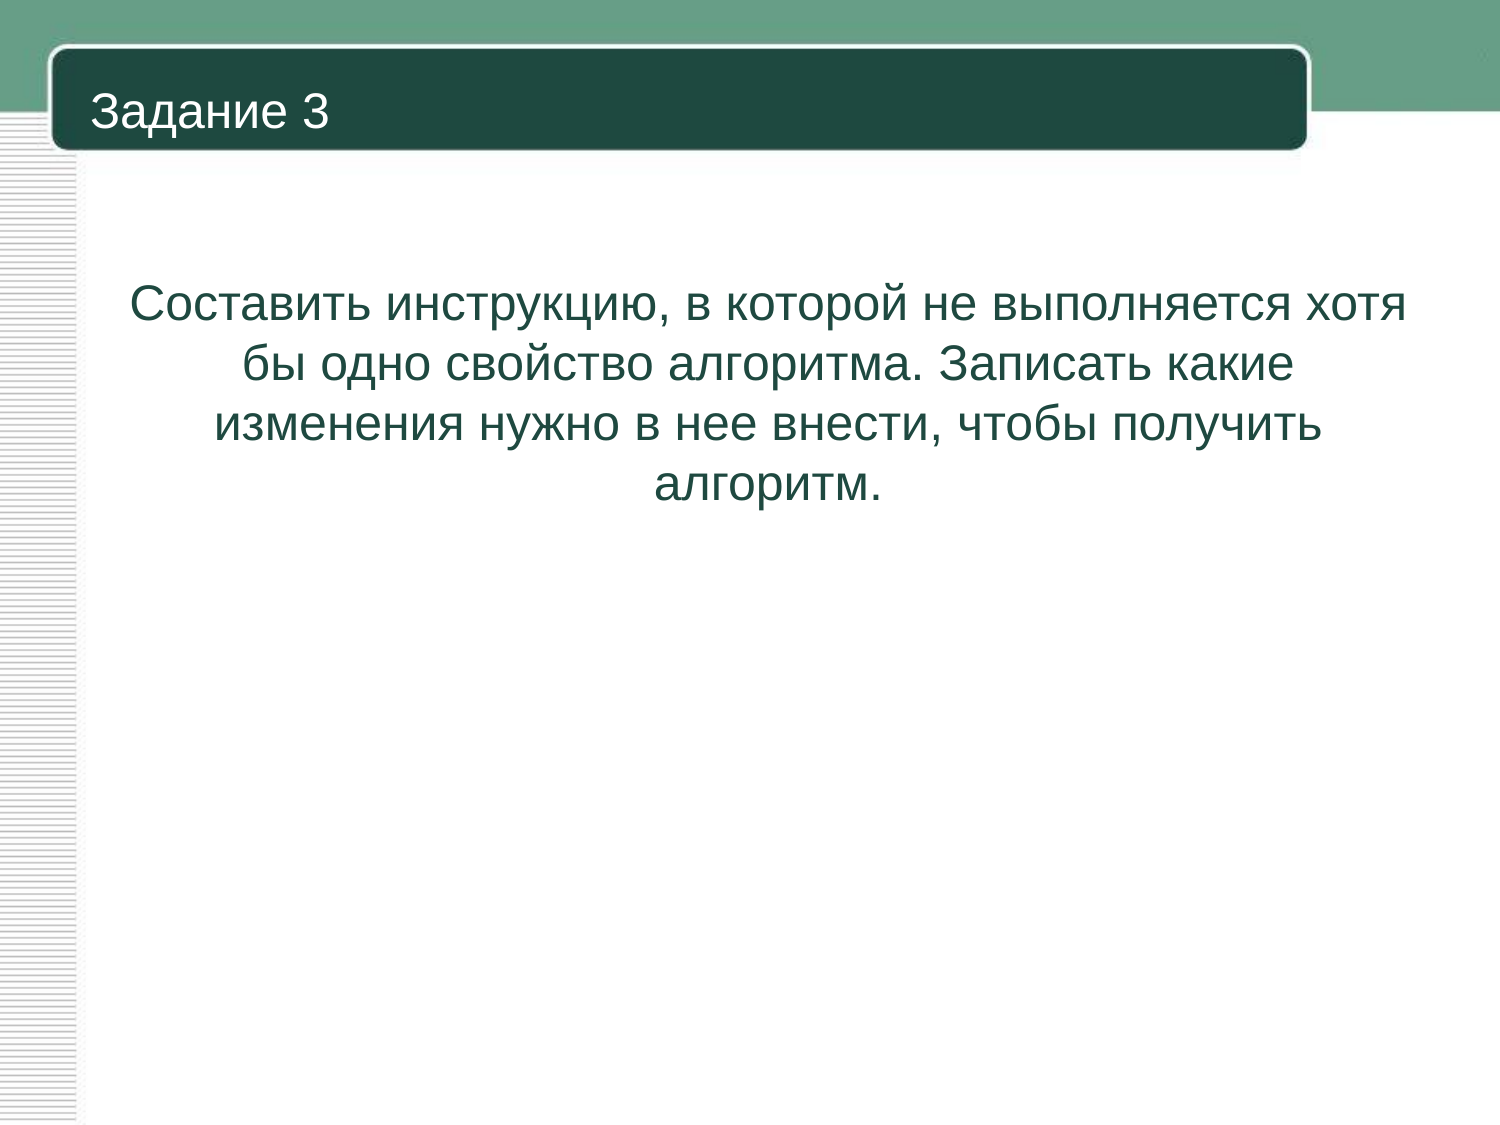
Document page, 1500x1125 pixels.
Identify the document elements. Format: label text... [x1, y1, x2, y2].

list Составить инструкцию, в которой не выполняется хотя бы одно свойство алгоритма. Записать какие изменения нужно в нее внести, чтобы получить алгоритм. [112, 262, 1425, 1005]
picture [0, 0, 1500, 1125]
title Задание 3 [75, 45, 1425, 173]
